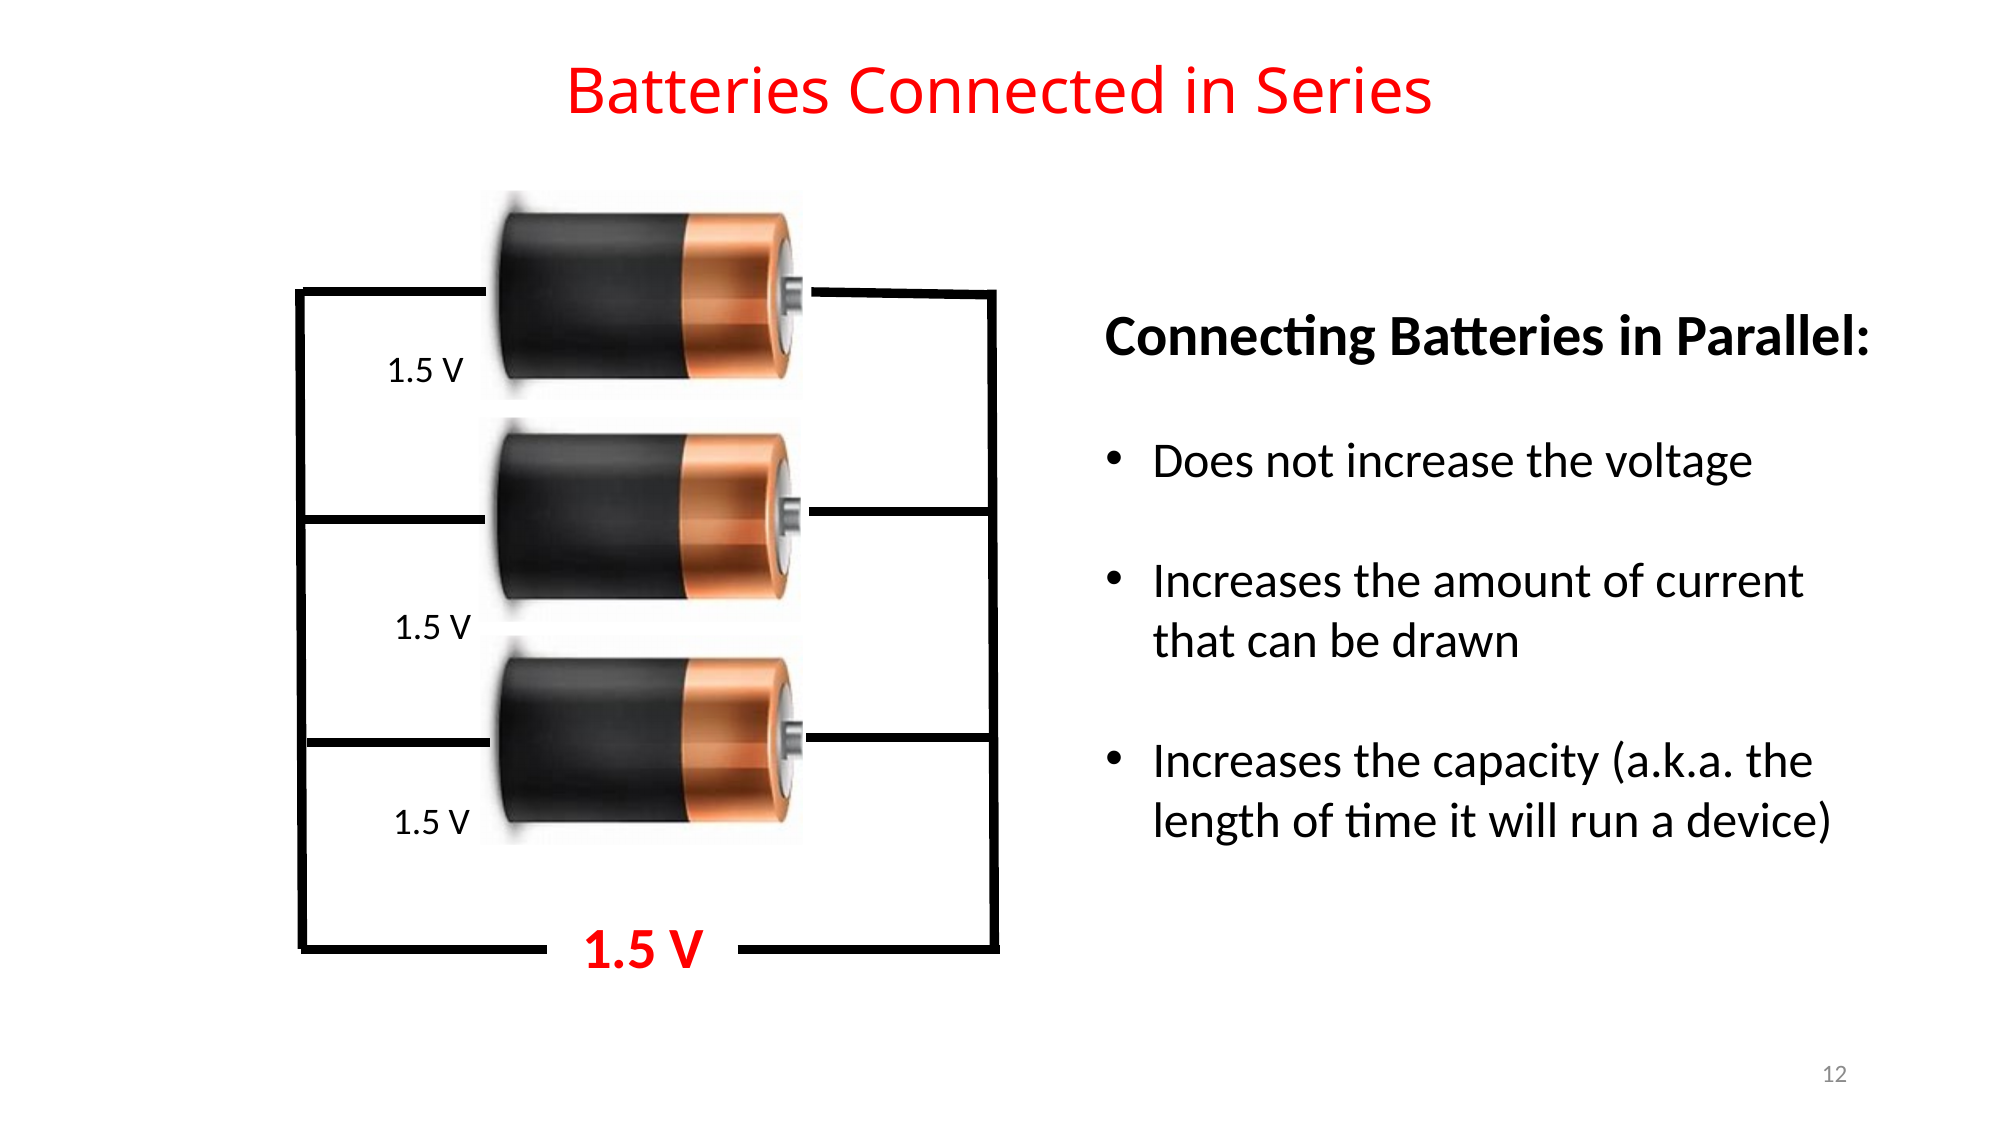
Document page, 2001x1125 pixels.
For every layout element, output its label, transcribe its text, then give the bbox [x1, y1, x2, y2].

text_box Batteries Connected in Series [324, 51, 1675, 135]
text_box Connecting Batteries in Parallel: Does not increase the voltage Increases the amount of current that can be drawn Increases the capacity (a.k.a. the length of time it will run a device) [1090, 290, 1889, 900]
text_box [299, 190, 1001, 989]
slide_number 12 [1412, 1042, 1863, 1103]
